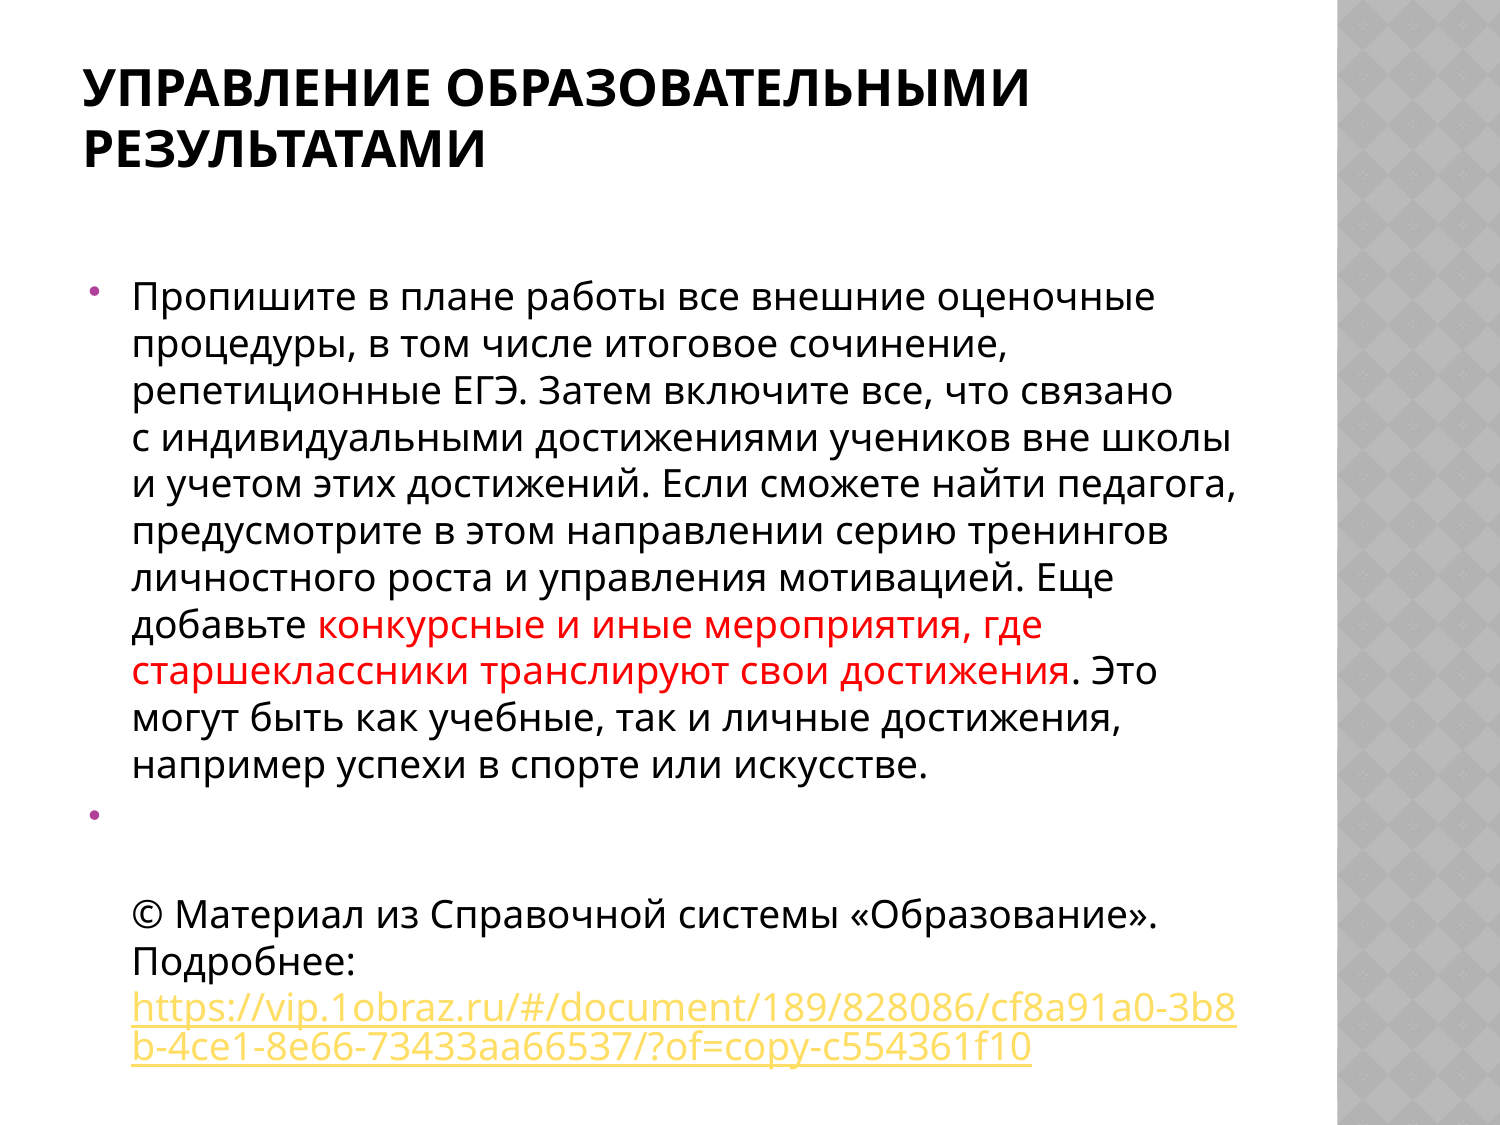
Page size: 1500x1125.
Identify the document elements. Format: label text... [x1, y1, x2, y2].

title Управление образовательными результатами [75, 52, 1263, 240]
list Пропишите в плане работы все внешние оценочные процедуры, в том числе итоговое сочинение, репетиционные ЕГЭ. Затем включите все, что связано с индивидуальными достижениями учеников вне школы и учетом этих достижений. Если сможете найти педагога, предусмотрите в этом направлении серию тренингов личностного роста и управления мотивацией. Еще добавьте конкурсные и иные мероприятия, где старшеклассники транслируют свои достижения. Это могут быть как учебные, так и личные достижения, например успехи в спорте или искусстве. © Материал из Справочной системы «Образование». Подробнее: https://vip.1obraz.ru/#/document/189/828086/cf8a91a0-3b8b-4ce1-8e66-73433aa66537/?of=copy-c554361f10 [75, 264, 1263, 1059]
